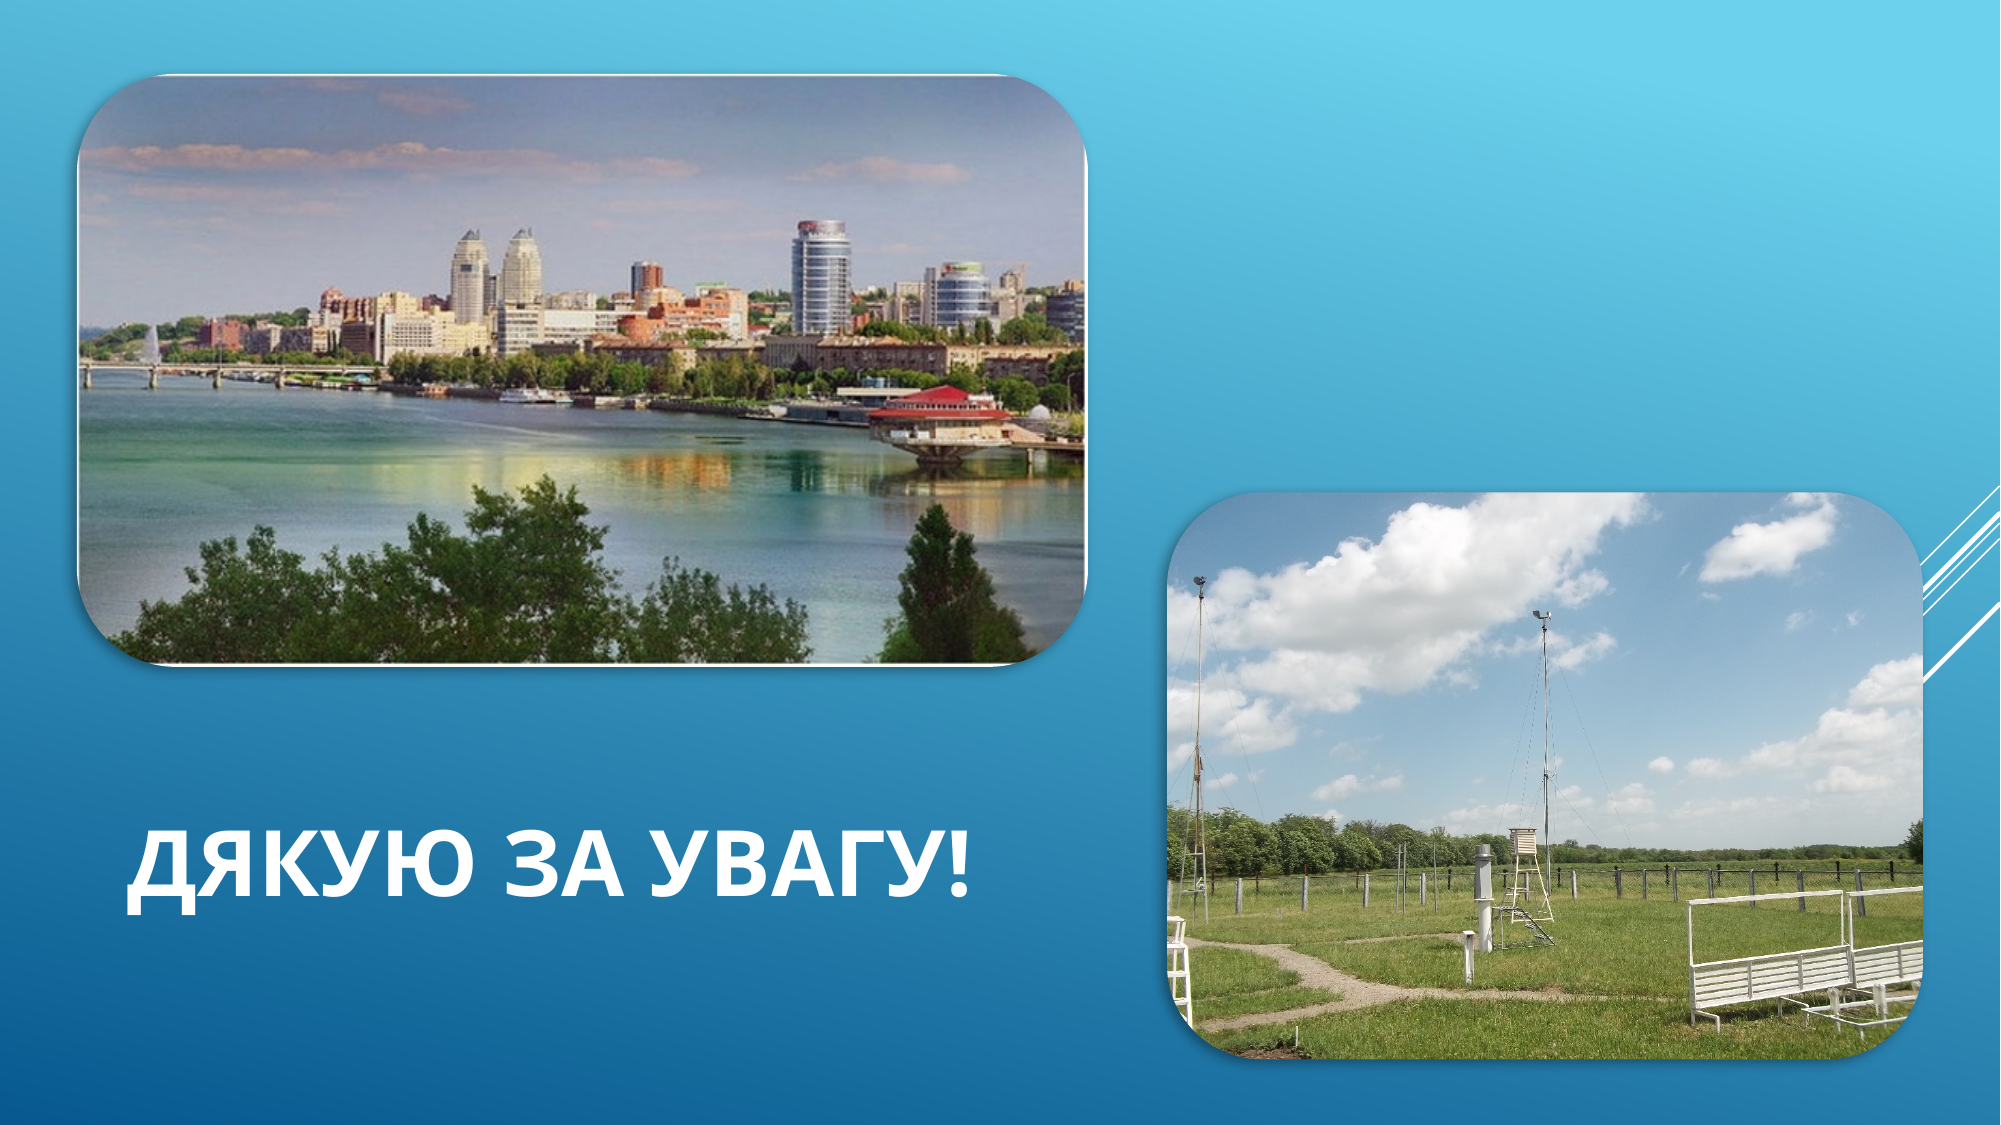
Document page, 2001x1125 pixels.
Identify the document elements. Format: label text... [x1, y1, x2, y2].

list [76, 73, 1089, 668]
title ДЯКУЮ ЗА УВАГУ! [112, 736, 1155, 984]
picture [1166, 492, 1924, 1060]
